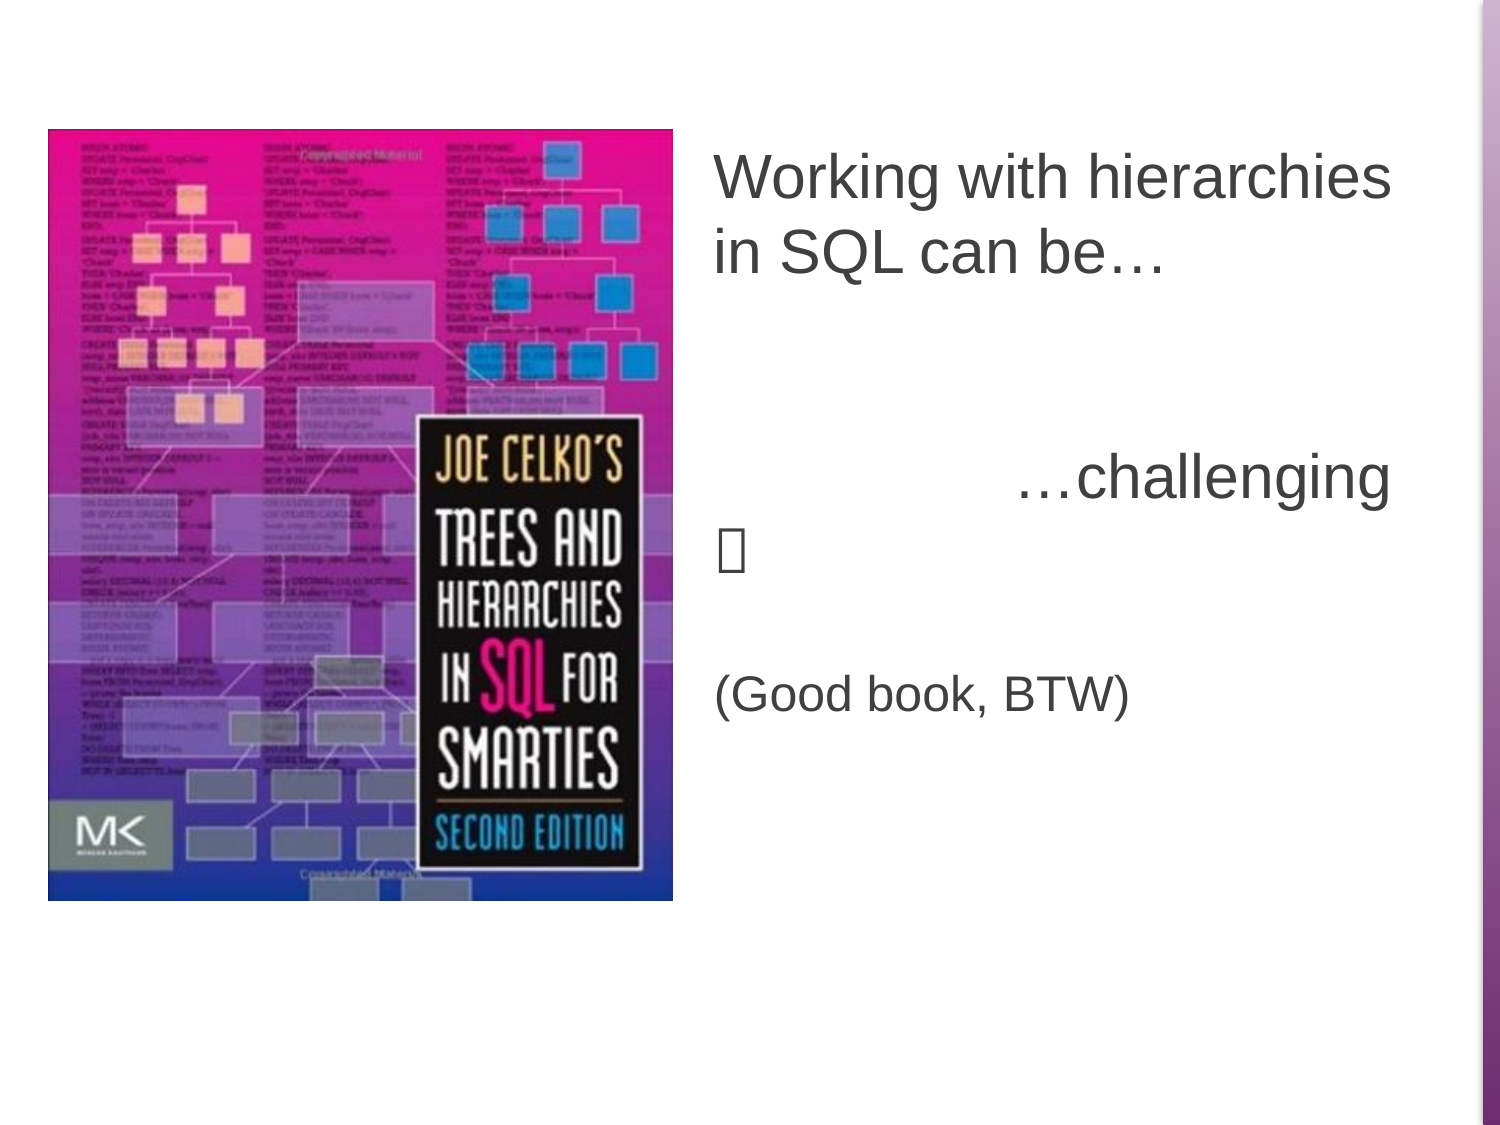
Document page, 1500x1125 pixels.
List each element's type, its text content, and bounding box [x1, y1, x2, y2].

text_box Working with hierarchies in SQL can be… …challenging  (Good book, BTW) [699, 129, 1440, 909]
picture [47, 128, 674, 902]
